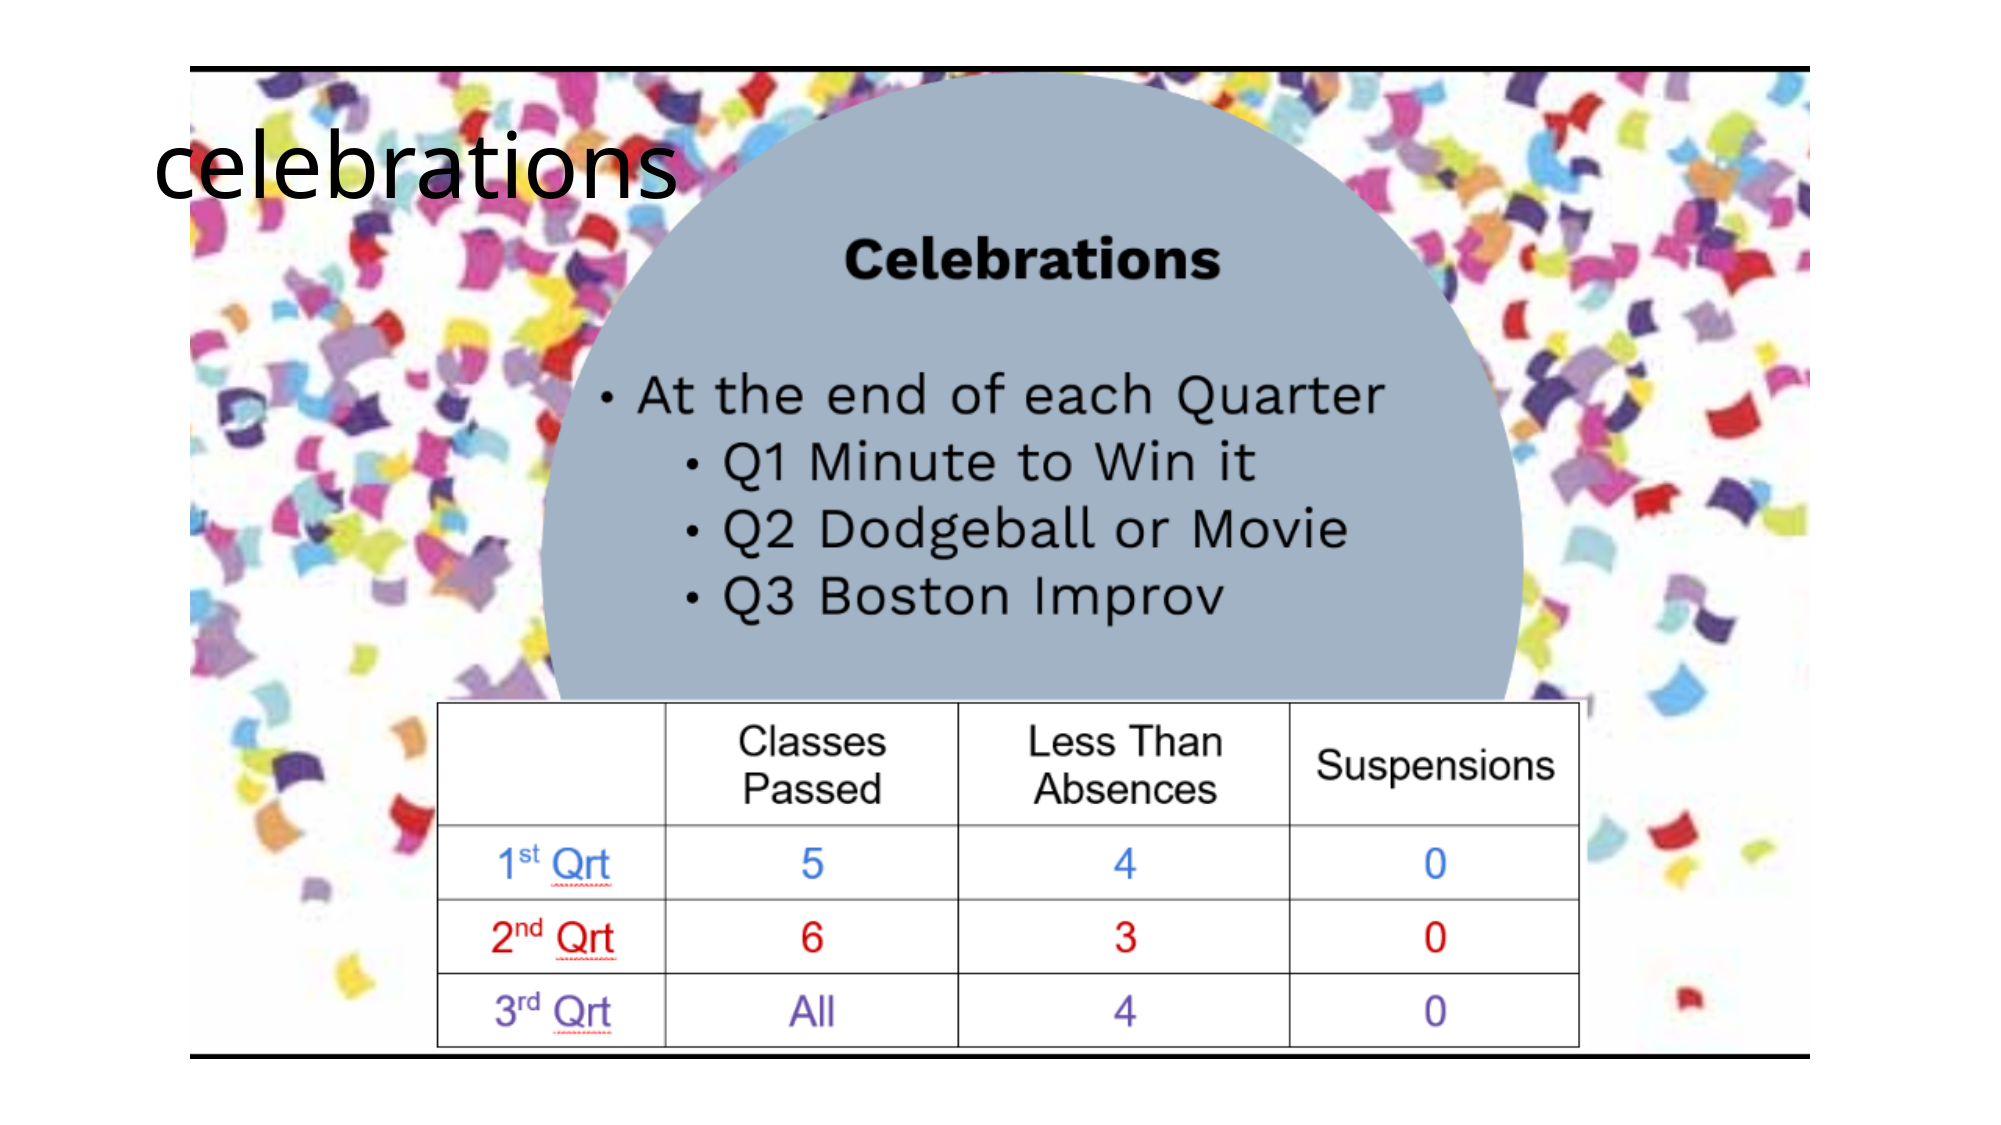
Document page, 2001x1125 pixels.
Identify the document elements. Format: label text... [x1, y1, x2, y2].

picture [190, 66, 1810, 1059]
title celebrations [137, 59, 1863, 278]
